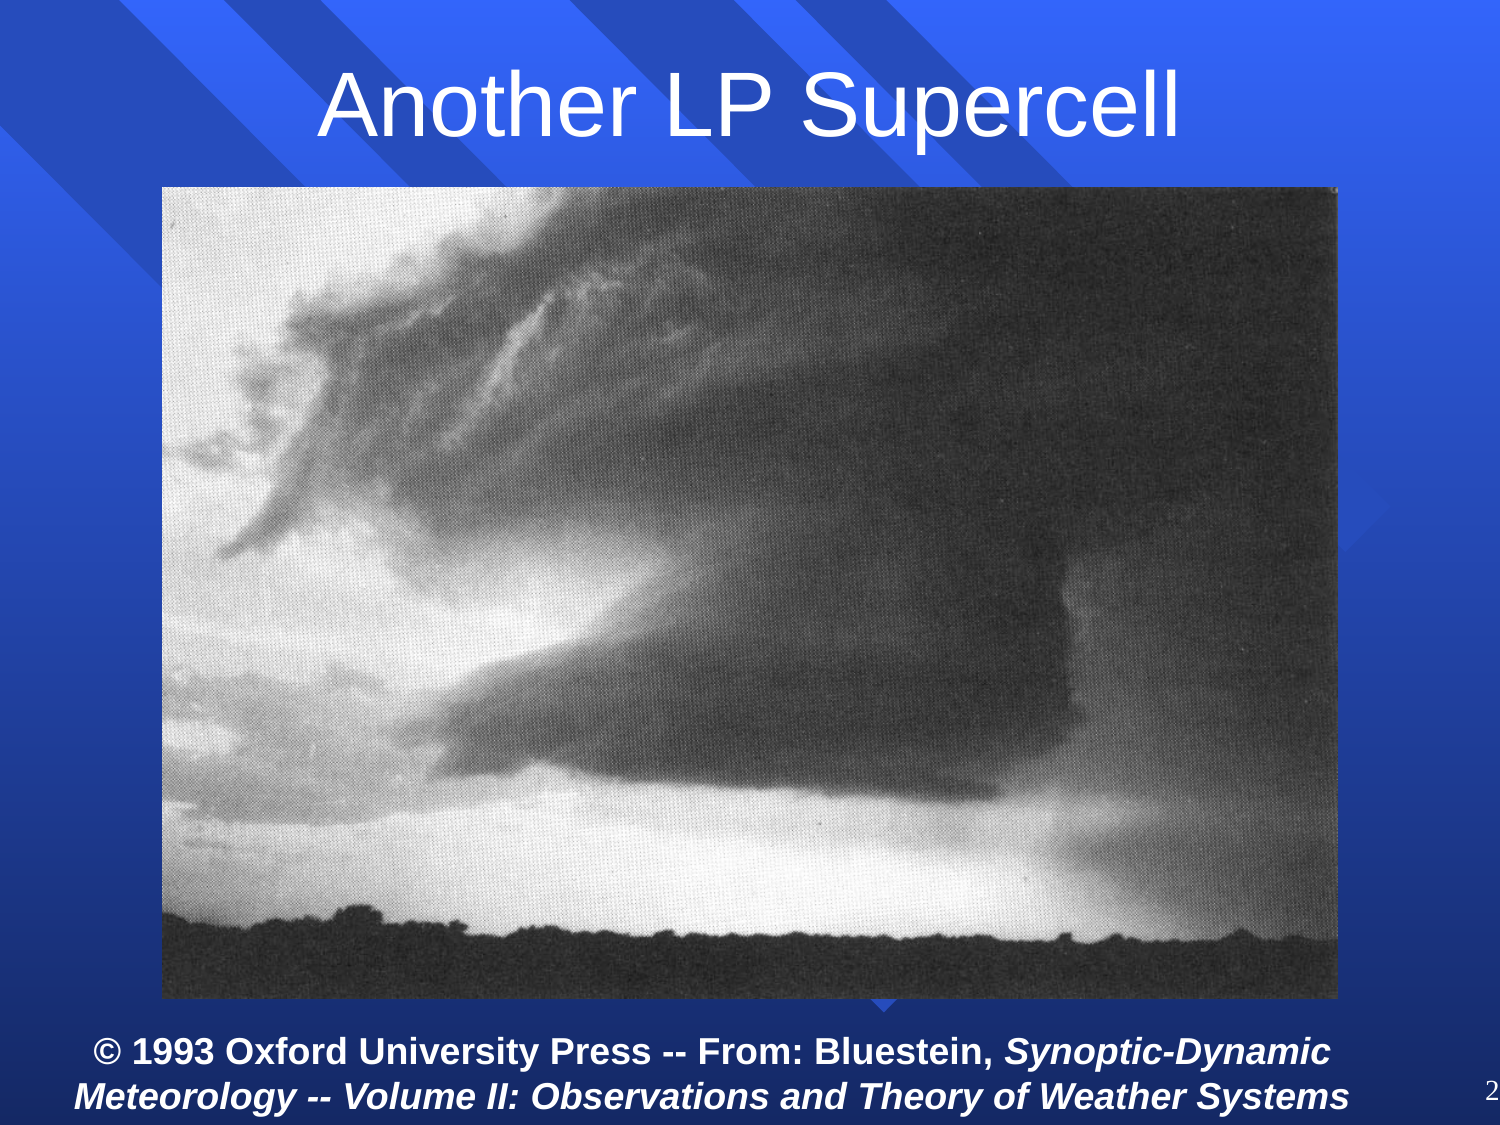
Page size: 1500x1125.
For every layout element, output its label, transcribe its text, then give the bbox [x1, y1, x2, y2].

text_box © 1993 Oxford University Press -- From: Bluestein, Synoptic-Dynamic Meteorology -- Volume II: Observations and Theory of Weather Systems [0, 1019, 1425, 1125]
picture [162, 187, 1338, 999]
title Another LP Supercell [112, 0, 1388, 200]
